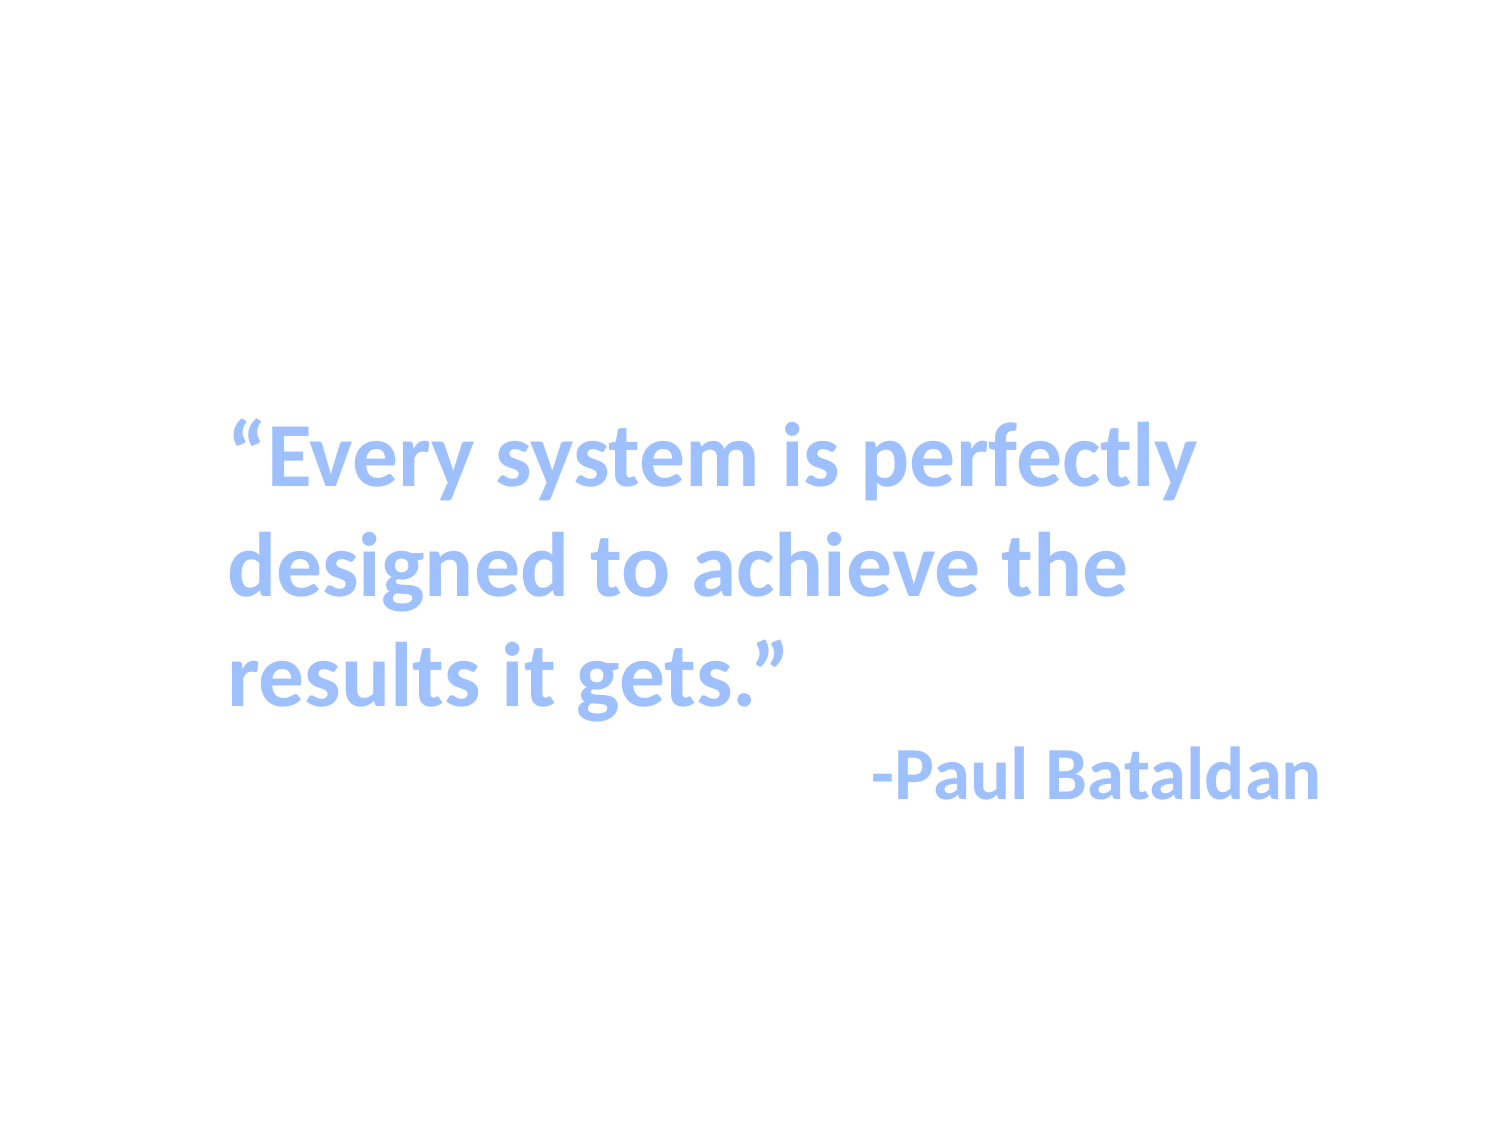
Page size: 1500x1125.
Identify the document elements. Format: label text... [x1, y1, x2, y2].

text_box “Every system is perfectly designed to achieve the results it gets.” -Paul Bataldan [212, 387, 1338, 822]
